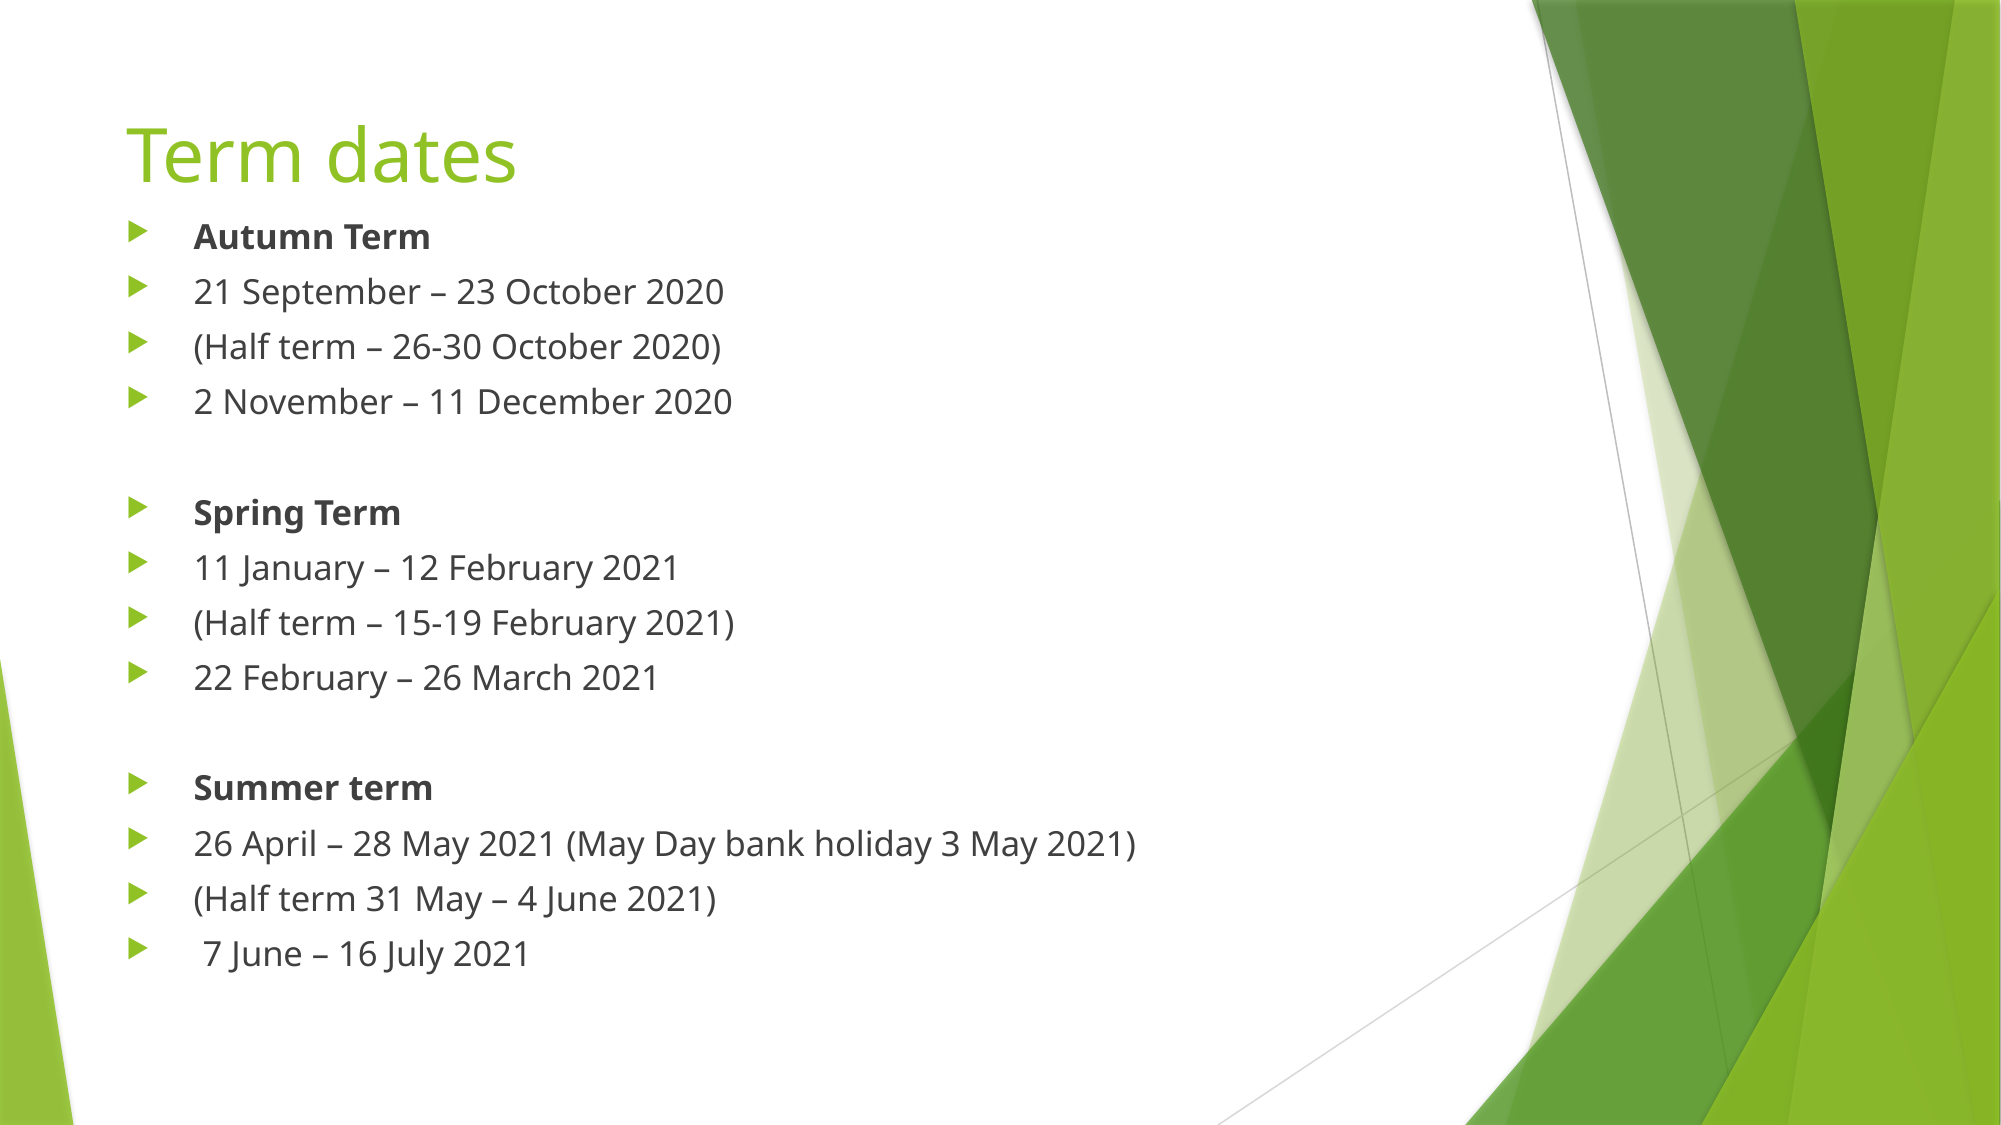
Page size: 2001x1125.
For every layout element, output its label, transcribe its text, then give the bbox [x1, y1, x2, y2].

title Term dates [111, 99, 1522, 198]
list Autumn Term 21 September – 23 October 2020 (Half term – 26-30 October 2020) 2 November – 11 December 2020 Spring Term 11 January – 12 February 2021 (Half term – 15-19 February 2021) 22 February – 26 March 2021 Summer term 26 April – 28 May 2021 (May Day bank holiday 3 May 2021) (Half term 31 May – 4 June 2021) 7 June – 16 July 2021 [111, 198, 1522, 992]
